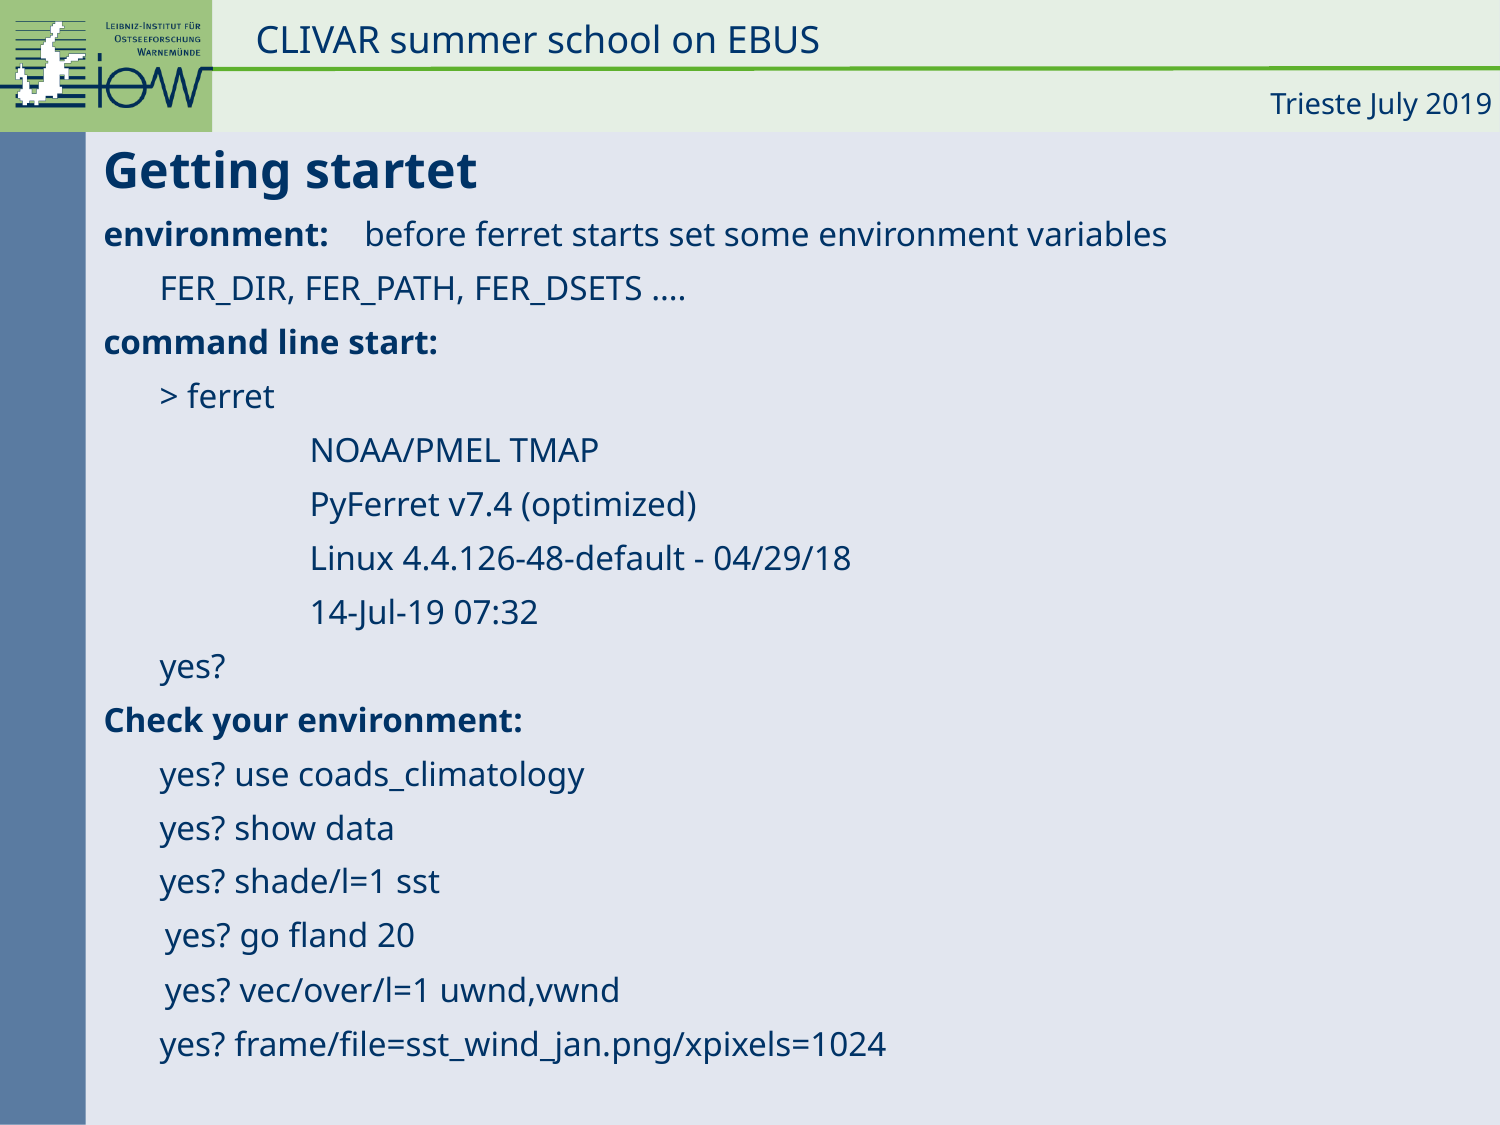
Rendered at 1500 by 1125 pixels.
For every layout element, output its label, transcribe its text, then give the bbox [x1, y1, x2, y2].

picture [0, 20, 213, 108]
text_box Getting startet environment: before ferret starts set some environment variables FER_DIR, FER_PATH, FER_DSETS …. command line start: > ferret NOAA/PMEL TMAP PyFerret v7.4 (optimized) Linux 4.4.126-48-default - 04/29/18 14-Jul-19 07:32 yes? Check your environment: yes? use coads_climatology yes? show data yes? shade/l=1 sst yes? go fland 20 yes? vec/over/l=1 uwnd,vwnd yes? frame/file=sst_wind_jan.png/xpixels=1024 [88, 131, 1459, 1006]
